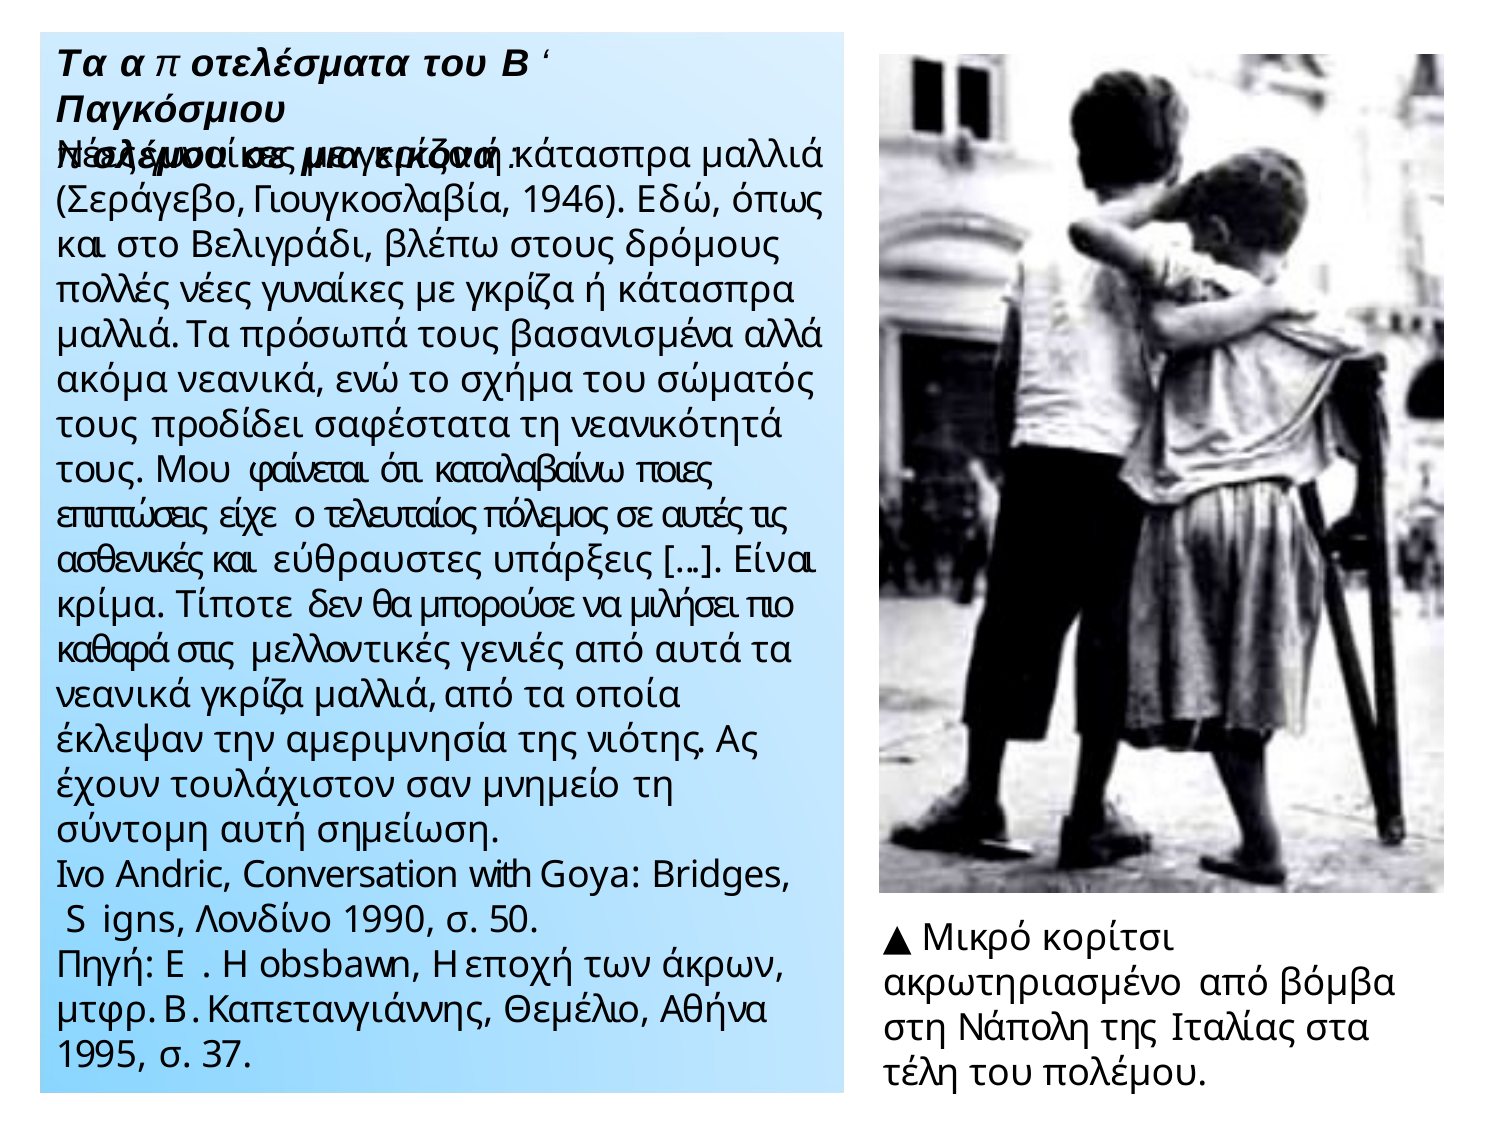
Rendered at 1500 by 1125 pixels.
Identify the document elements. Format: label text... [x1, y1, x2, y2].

picture [39, 30, 846, 1095]
picture [879, 54, 1444, 894]
text_box ▲ Μικρό κορίτσι ακρωτηριασμένο από βόμβα στη Νάπολη της Ιταλίας στα τέλη του πολέμου. [880, 910, 1424, 1093]
